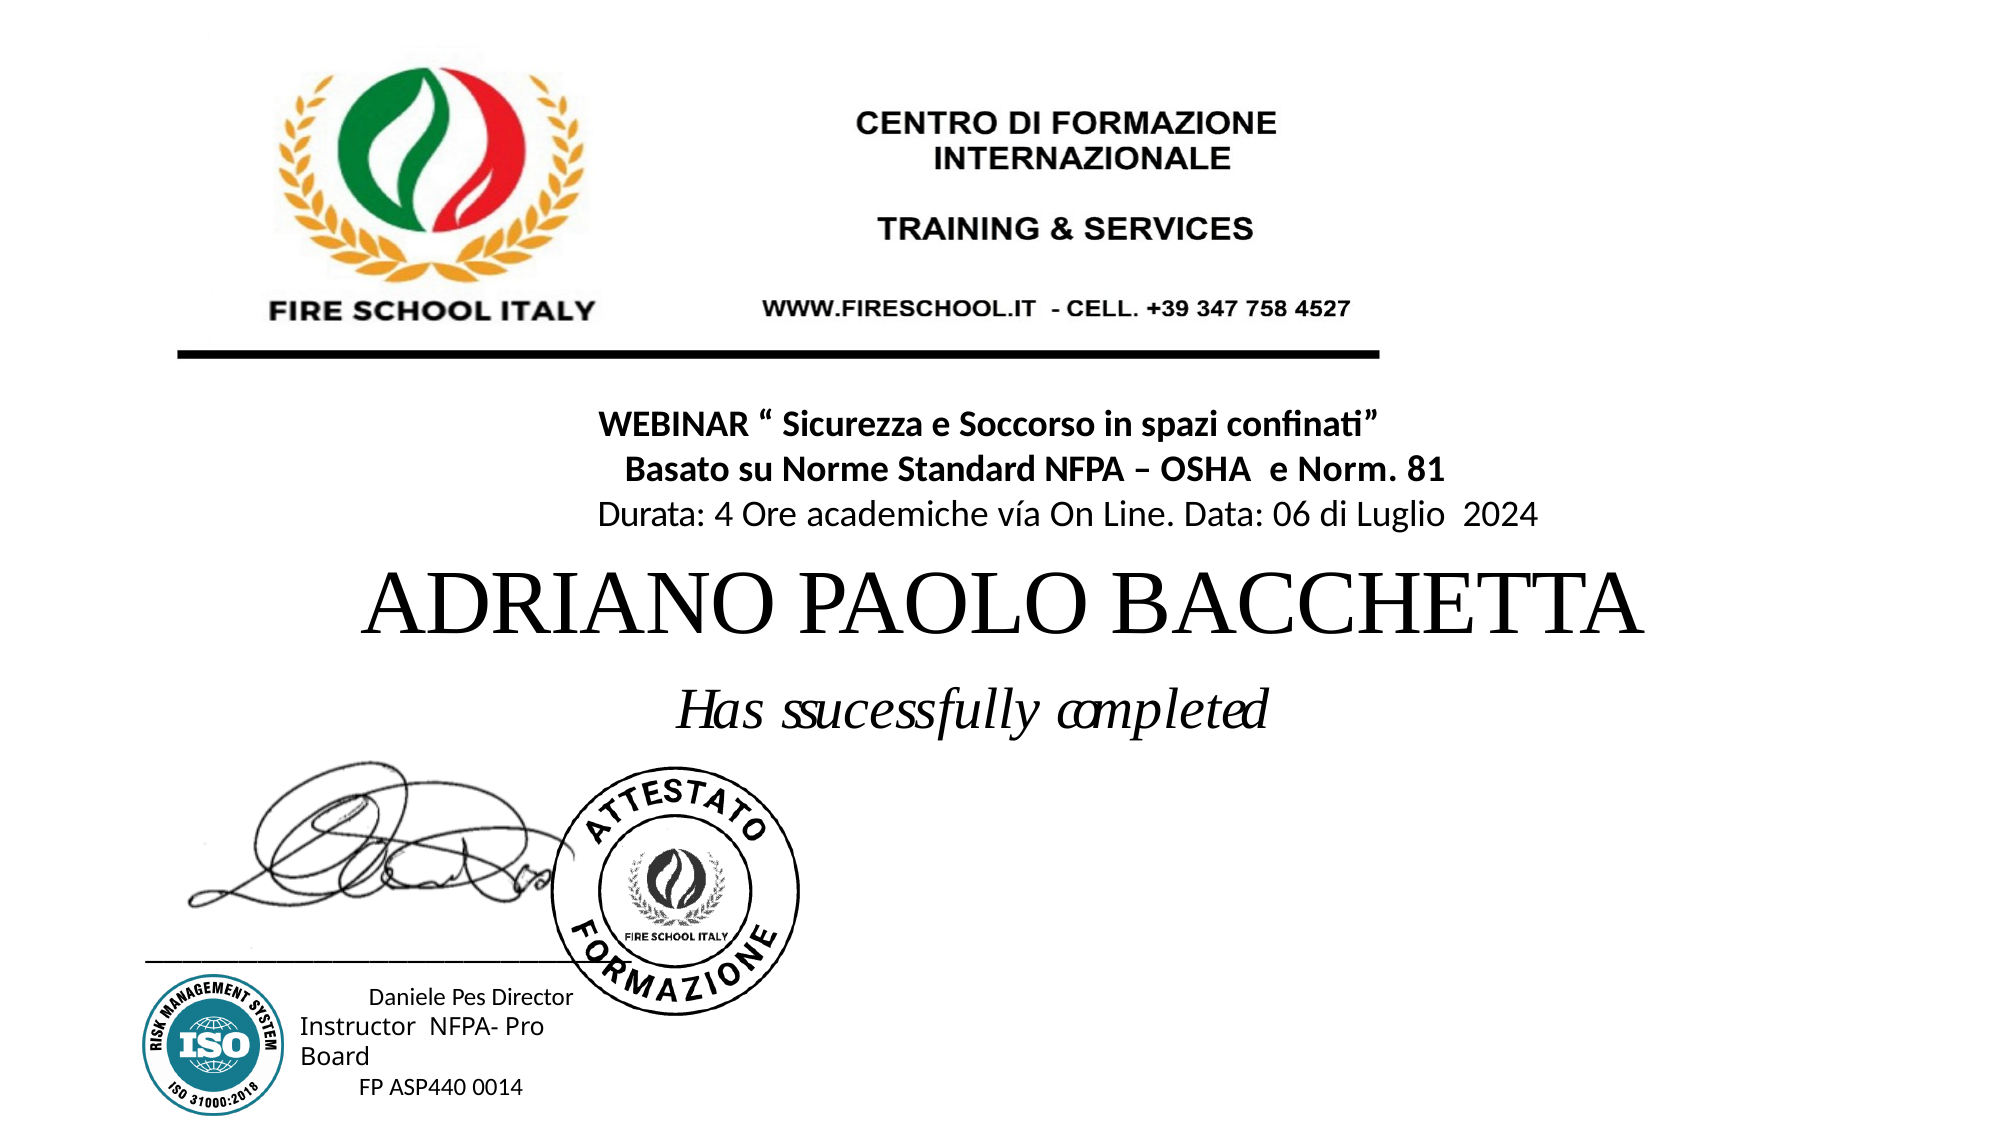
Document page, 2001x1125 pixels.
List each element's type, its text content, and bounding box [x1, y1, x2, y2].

picture [148, 723, 801, 1017]
picture [177, 19, 1381, 363]
text_box Daniele Pes Director Instructor NFPA- Pro Board FP ASP440 0014 [298, 978, 616, 1101]
picture [142, 973, 285, 1116]
text_box WEBINAR “ Sicurezza e Soccorso in spazi confinati” Basato su Norme Standard NFPA – OSHA e Norm. 81 Durata: 4 Ore academiche vía On Line. Data: 06 di Luglio 2024 ADRIANO PAOLO BACCHETTA Has ssucessfully completed [252, 396, 1819, 741]
text_box __________________________ [145, 955, 544, 1002]
